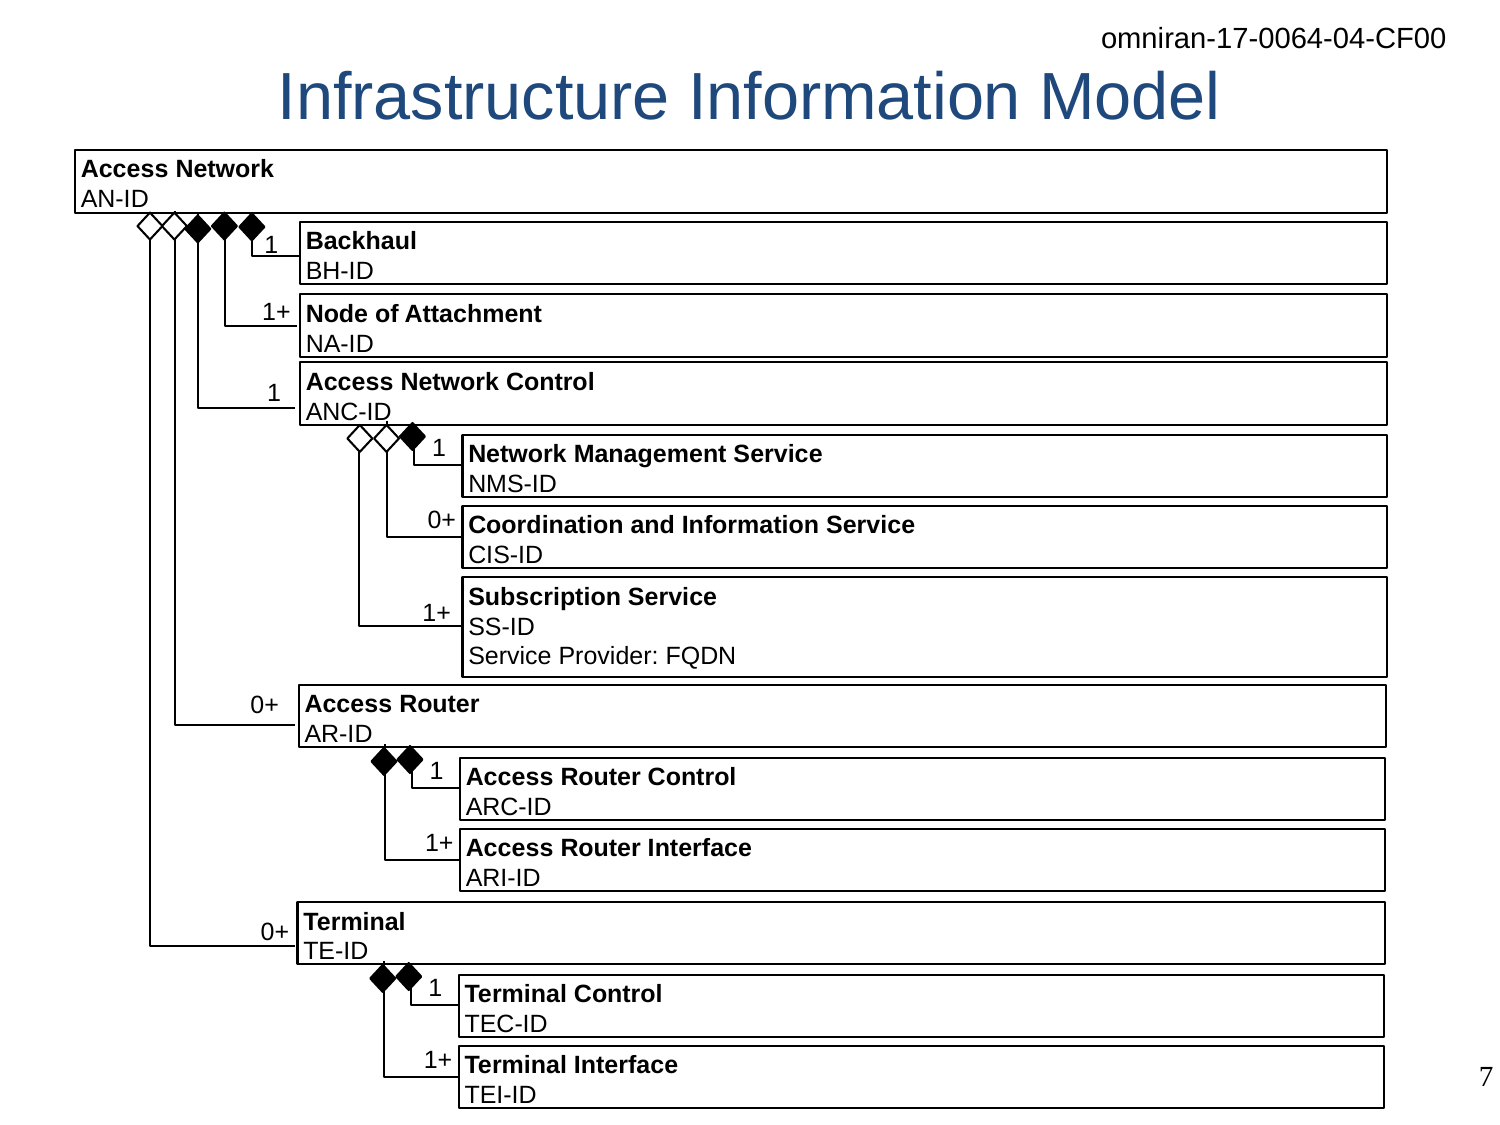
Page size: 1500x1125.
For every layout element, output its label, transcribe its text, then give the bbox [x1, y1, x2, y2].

text_box Terminal Control TEC-ID [458, 974, 1384, 1038]
text_box Subscription Service SS-ID Service Provider: FQDN [462, 577, 1388, 677]
text_box 0+ [412, 496, 472, 541]
text_box Backhaul BH-ID [300, 221, 1388, 285]
text_box Coordination and Information Service CIS-ID [462, 505, 1388, 569]
text_box [387, 439, 436, 526]
text_box 1+ [410, 819, 469, 864]
text_box Access Router Control ARC-ID [459, 757, 1385, 821]
text_box 1+ [409, 1036, 468, 1082]
text_box Access Network Control ANC-ID [300, 362, 1388, 425]
text_box Network Management Service NMS-ID [462, 434, 1388, 498]
text_box [174, 234, 285, 681]
text_box [396, 963, 413, 991]
text_box [150, 236, 296, 947]
text_box 1+ [247, 287, 306, 333]
text_box [359, 444, 444, 627]
text_box Node of Attachment NA-ID [300, 294, 1388, 357]
text_box [224, 229, 273, 309]
text_box 1 [249, 221, 294, 266]
text_box [197, 233, 276, 408]
text_box 1 [417, 424, 462, 470]
text_box [185, 215, 211, 243]
text_box 1 [414, 747, 459, 793]
text_box [371, 747, 397, 775]
text_box Access Router Interface ARI-ID [459, 828, 1385, 892]
text_box [397, 746, 414, 773]
text_box 1+ [407, 589, 467, 635]
text_box 0+ [243, 681, 294, 727]
text_box [162, 212, 187, 240]
text_box [374, 424, 400, 452]
text_box Access Router AR-ID [298, 684, 1387, 748]
text_box Access Network AN-ID [75, 149, 1388, 214]
text_box 0+ [245, 908, 305, 953]
text_box 1 [413, 964, 458, 1010]
text_box 1 [252, 369, 296, 414]
text_box [137, 212, 163, 240]
title Infrastructure Information Model [75, 45, 1425, 144]
text_box [383, 979, 432, 1078]
text_box [239, 213, 259, 238]
text_box Terminal Interface TEI-ID [458, 1045, 1384, 1109]
text_box [384, 762, 434, 861]
text_box [370, 964, 396, 992]
text_box [347, 424, 373, 452]
text_box Terminal TE-ID [297, 902, 1385, 965]
text_box [399, 423, 417, 450]
text_box [211, 212, 237, 240]
